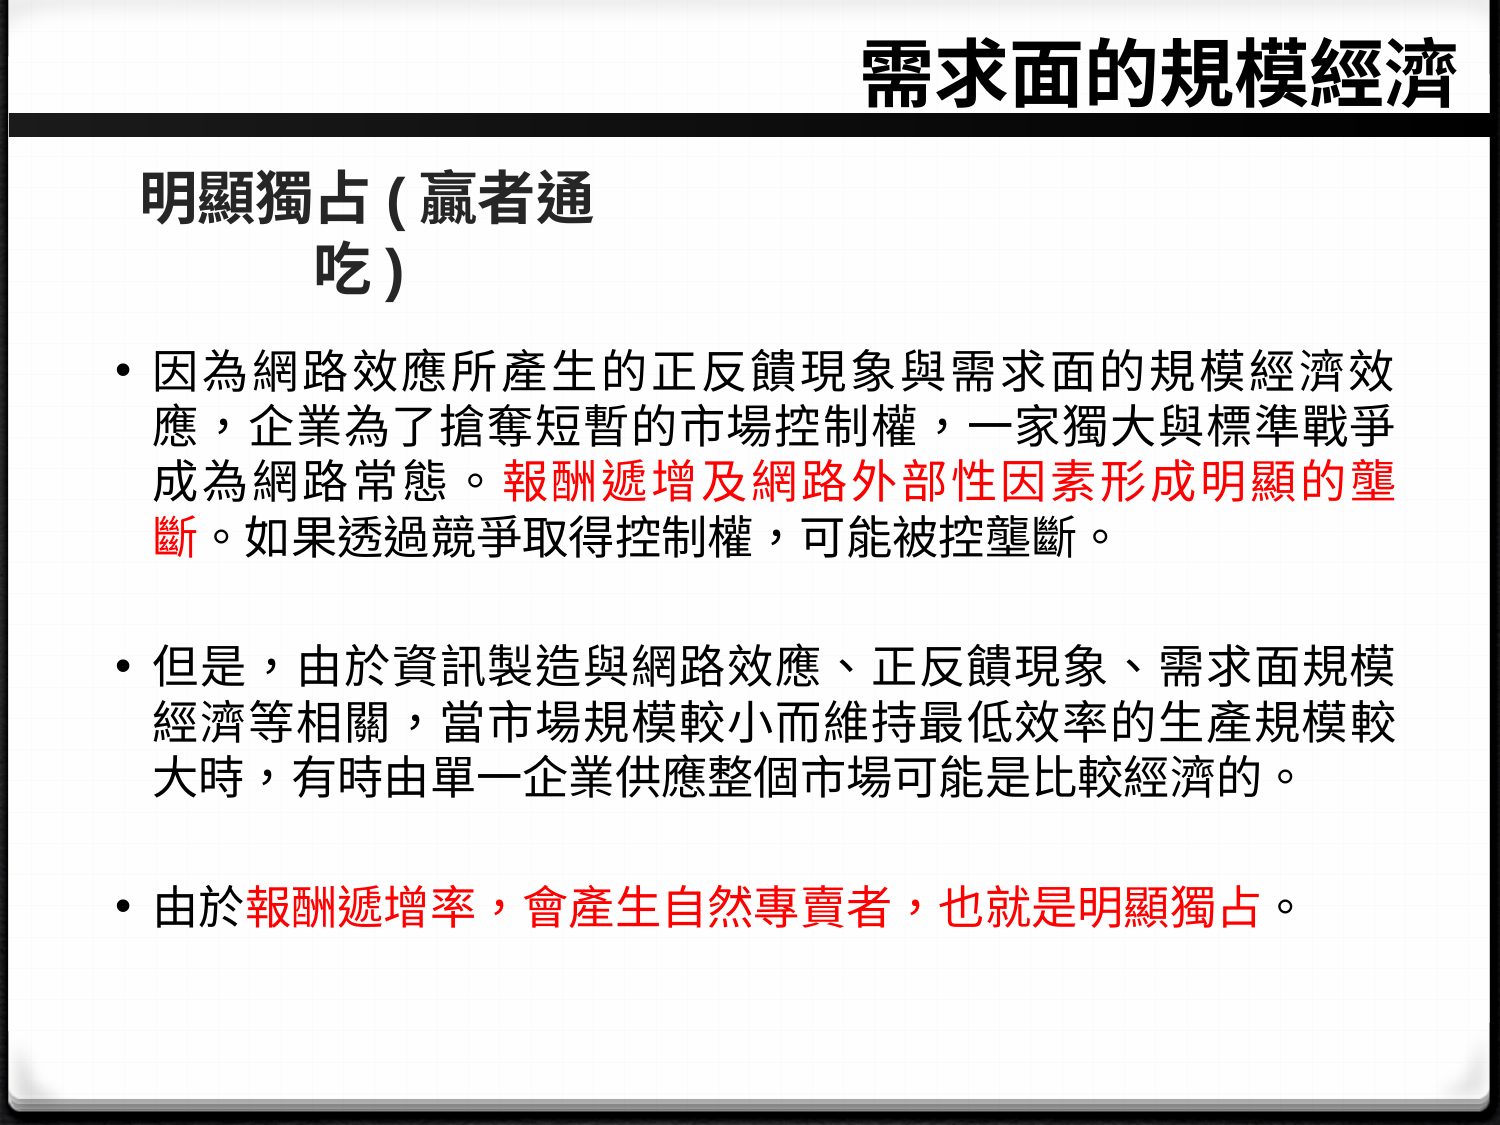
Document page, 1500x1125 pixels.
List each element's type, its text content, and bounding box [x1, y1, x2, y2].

text_box [8, 113, 1492, 137]
title 明顯獨占(贏者通吃) [90, 184, 644, 279]
text_box 需求面的規模經濟 [844, 19, 1481, 113]
text_box 因為網路效應所產生的正反饋現象與需求面的規模經濟效應，企業為了搶奪短暫的市場控制權，一家獨大與標準戰爭成為網路常態。報酬遞增及網路外部性因素形成明顯的壟斷。如果透過競爭取得控制權，可能被控壟斷。 但是，由於資訊製造與網路效應、正反饋現象、需求面規模經濟等相關，當市場規模較小而維持最低效率的生產規模較大時，有時由單一企業供應整個市場可能是比較經濟的。 由於報酬遞增率，會產生自然專賣者，也就是明顯獨占。 [100, 334, 1412, 983]
picture [0, 0, 1500, 1125]
